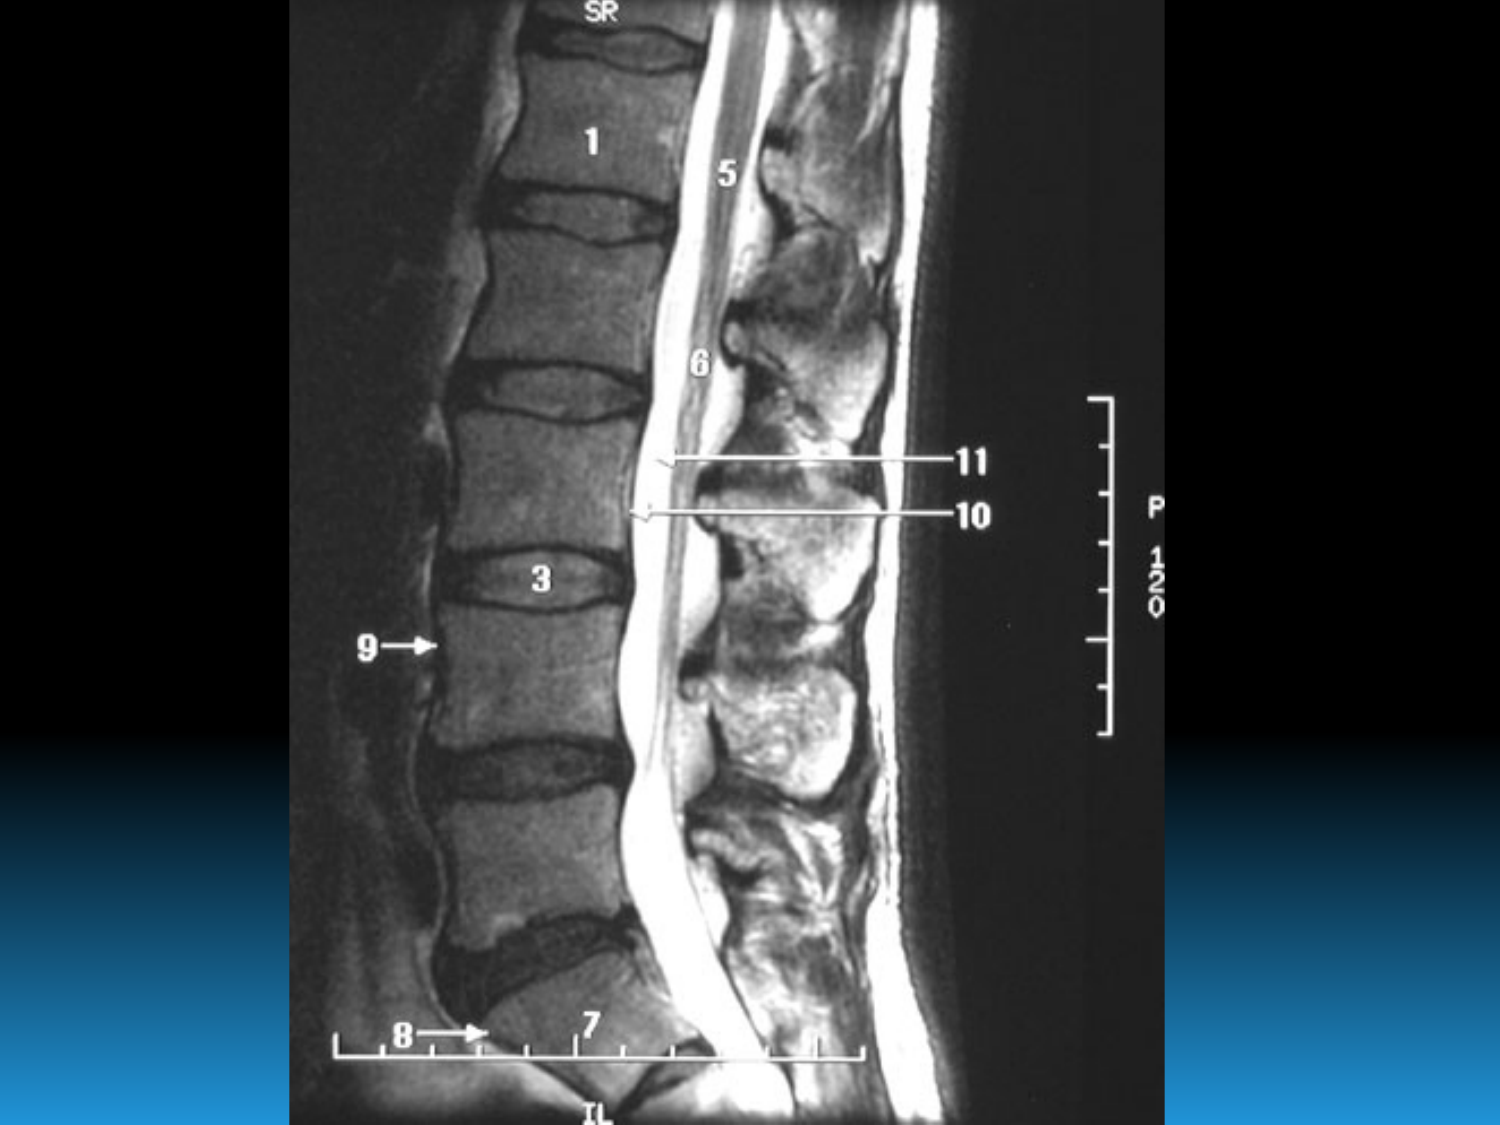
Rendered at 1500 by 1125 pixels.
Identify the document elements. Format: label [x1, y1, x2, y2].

picture [289, 0, 1165, 1125]
